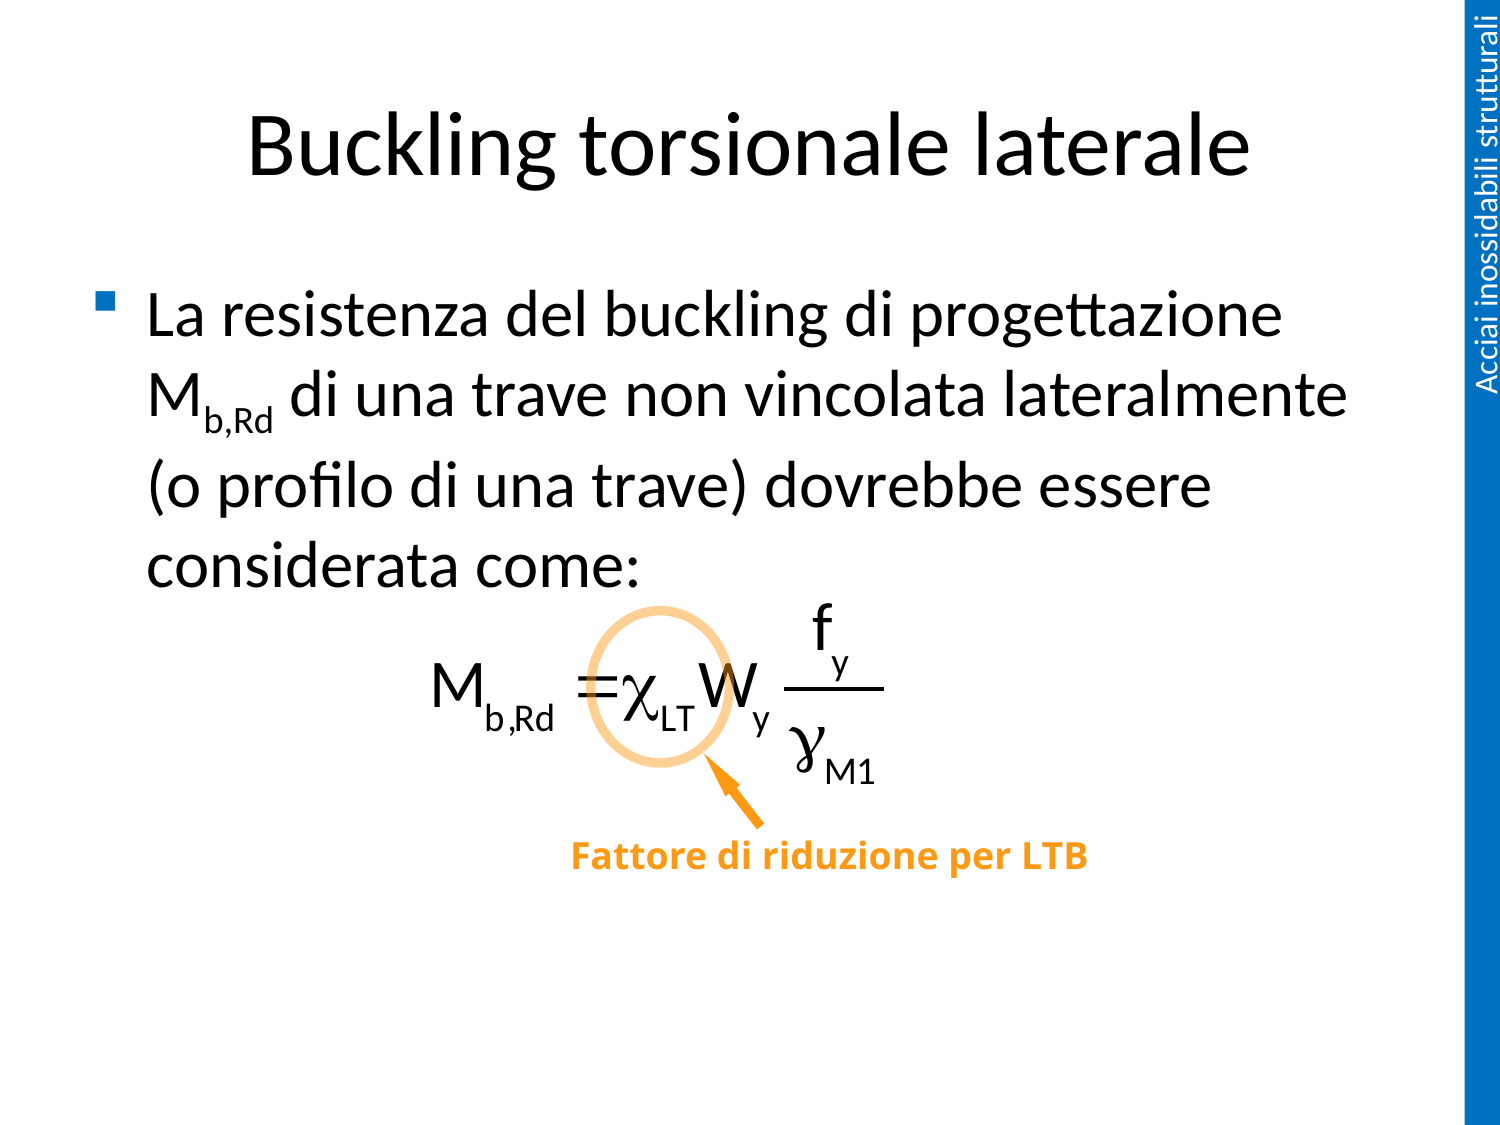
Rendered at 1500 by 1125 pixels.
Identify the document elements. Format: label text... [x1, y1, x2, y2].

list La resistenza del buckling di progettazione Mb,Rd di una trave non vincolata lateralmente (o profilo di una trave) dovrebbe essere considerata come: [74, 262, 1426, 1071]
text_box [554, 610, 1246, 901]
title Buckling torsionale laterale [74, 44, 1426, 233]
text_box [423, 570, 894, 795]
